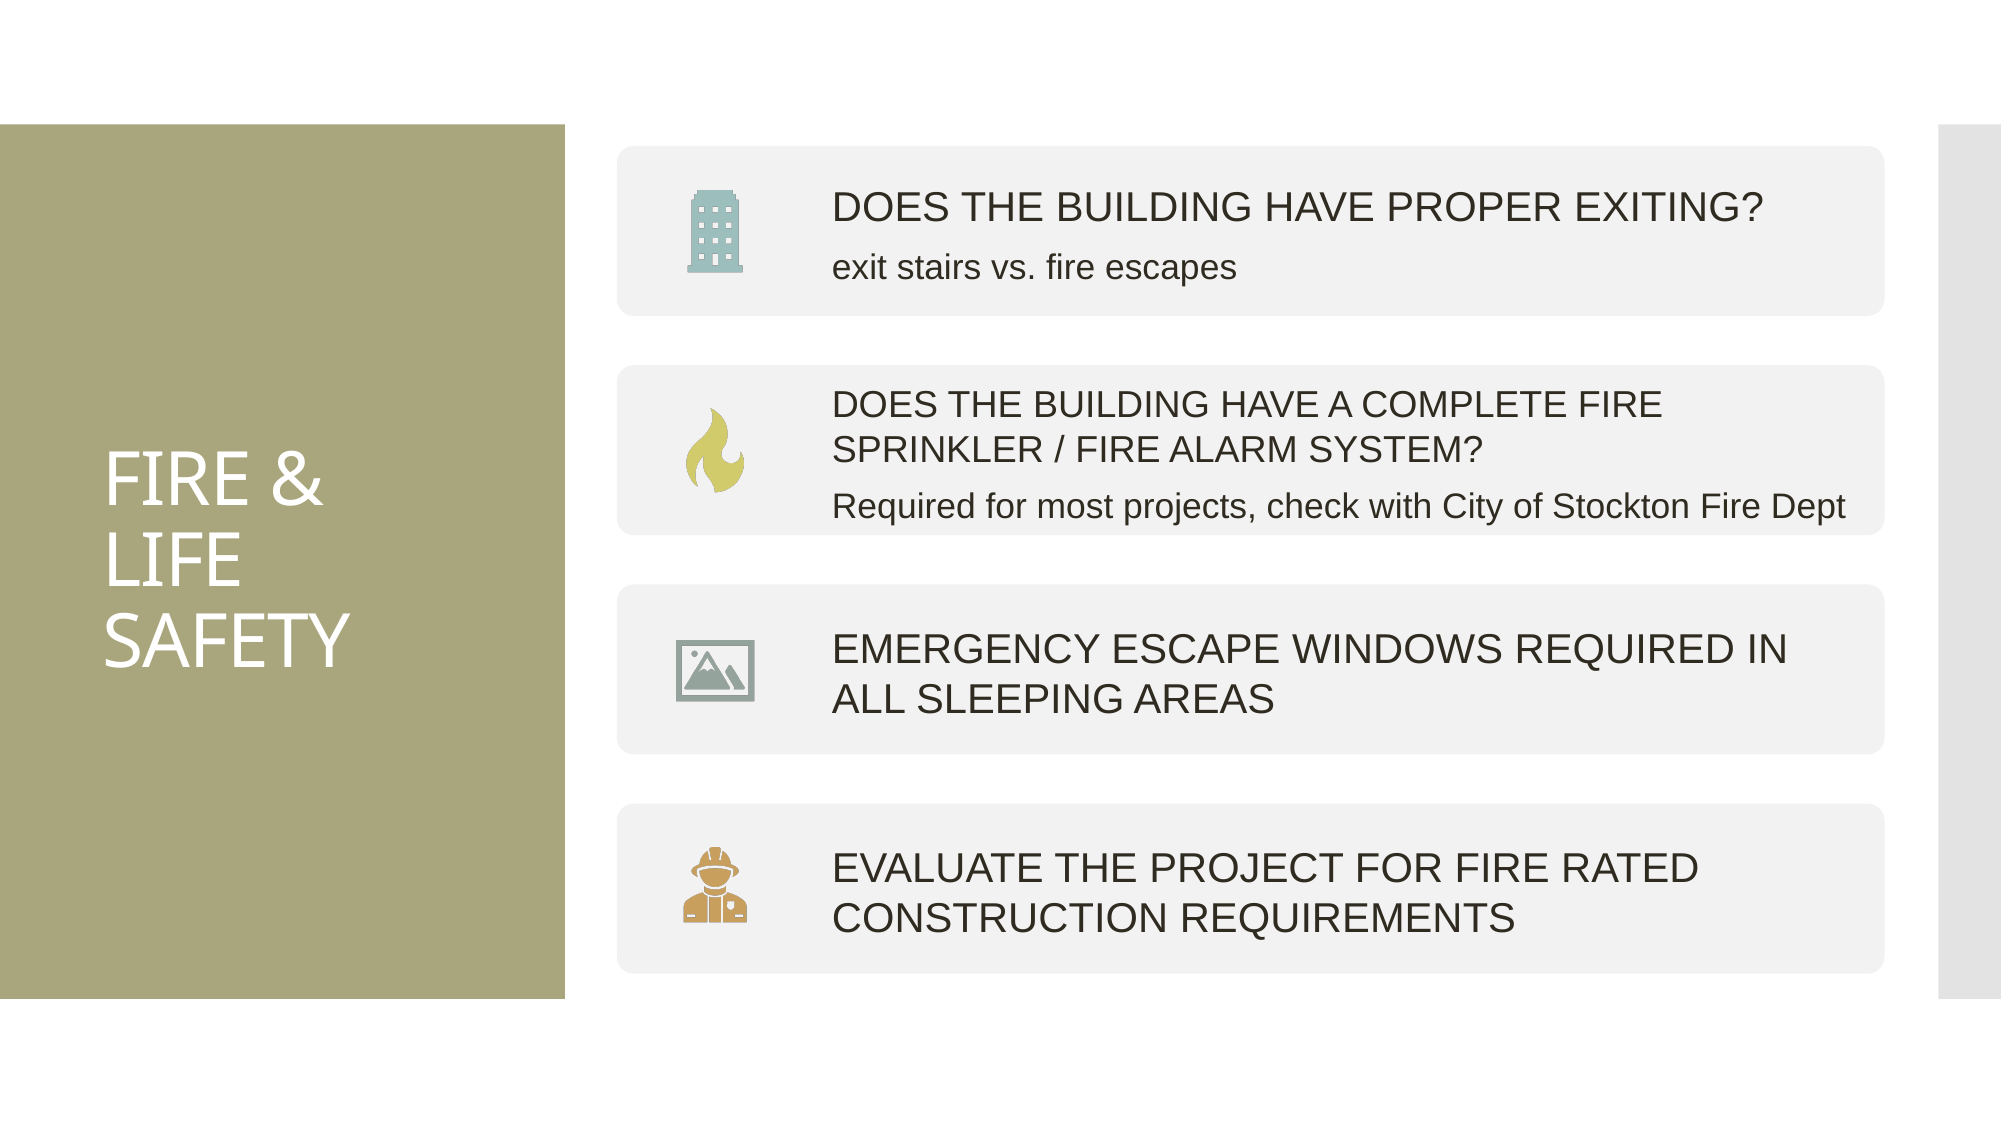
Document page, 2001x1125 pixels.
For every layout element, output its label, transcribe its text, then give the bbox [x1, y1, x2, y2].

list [616, 145, 1885, 980]
title FIRE & LIFE SAFETY [87, 185, 474, 940]
